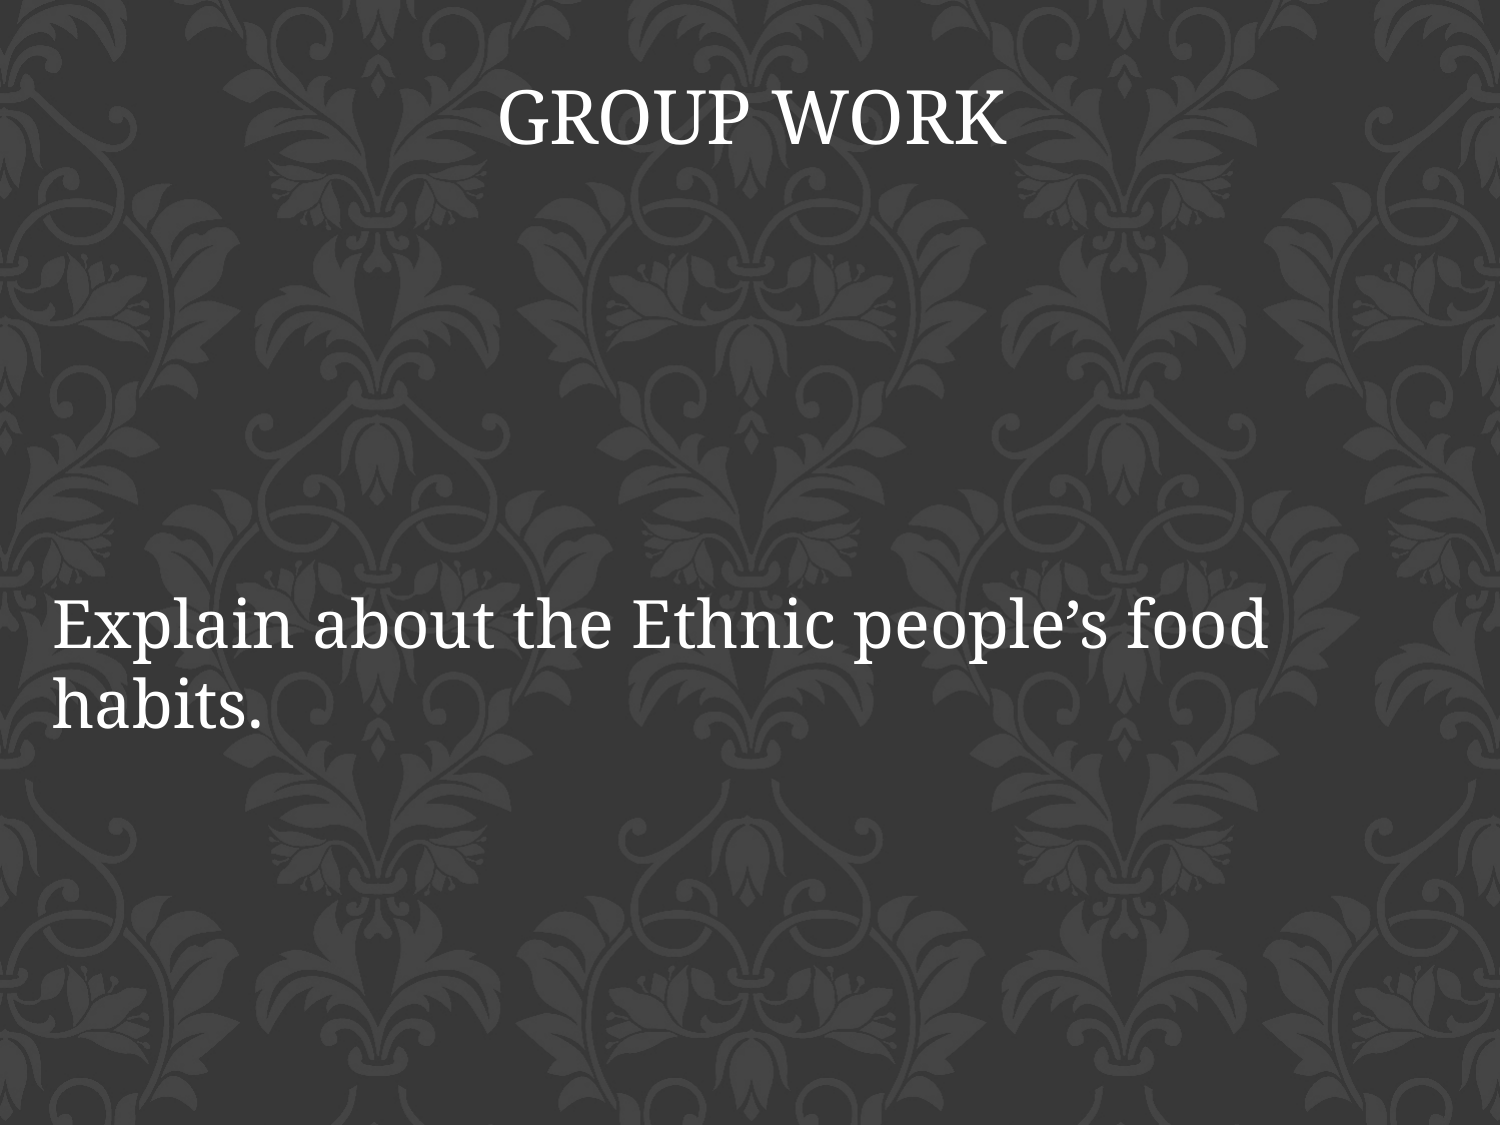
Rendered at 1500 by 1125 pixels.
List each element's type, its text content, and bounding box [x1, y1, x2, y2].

text_box GROUP WORK [407, 62, 1095, 168]
text_box Explain about the Ethnic people’s food habits. [37, 574, 1475, 750]
